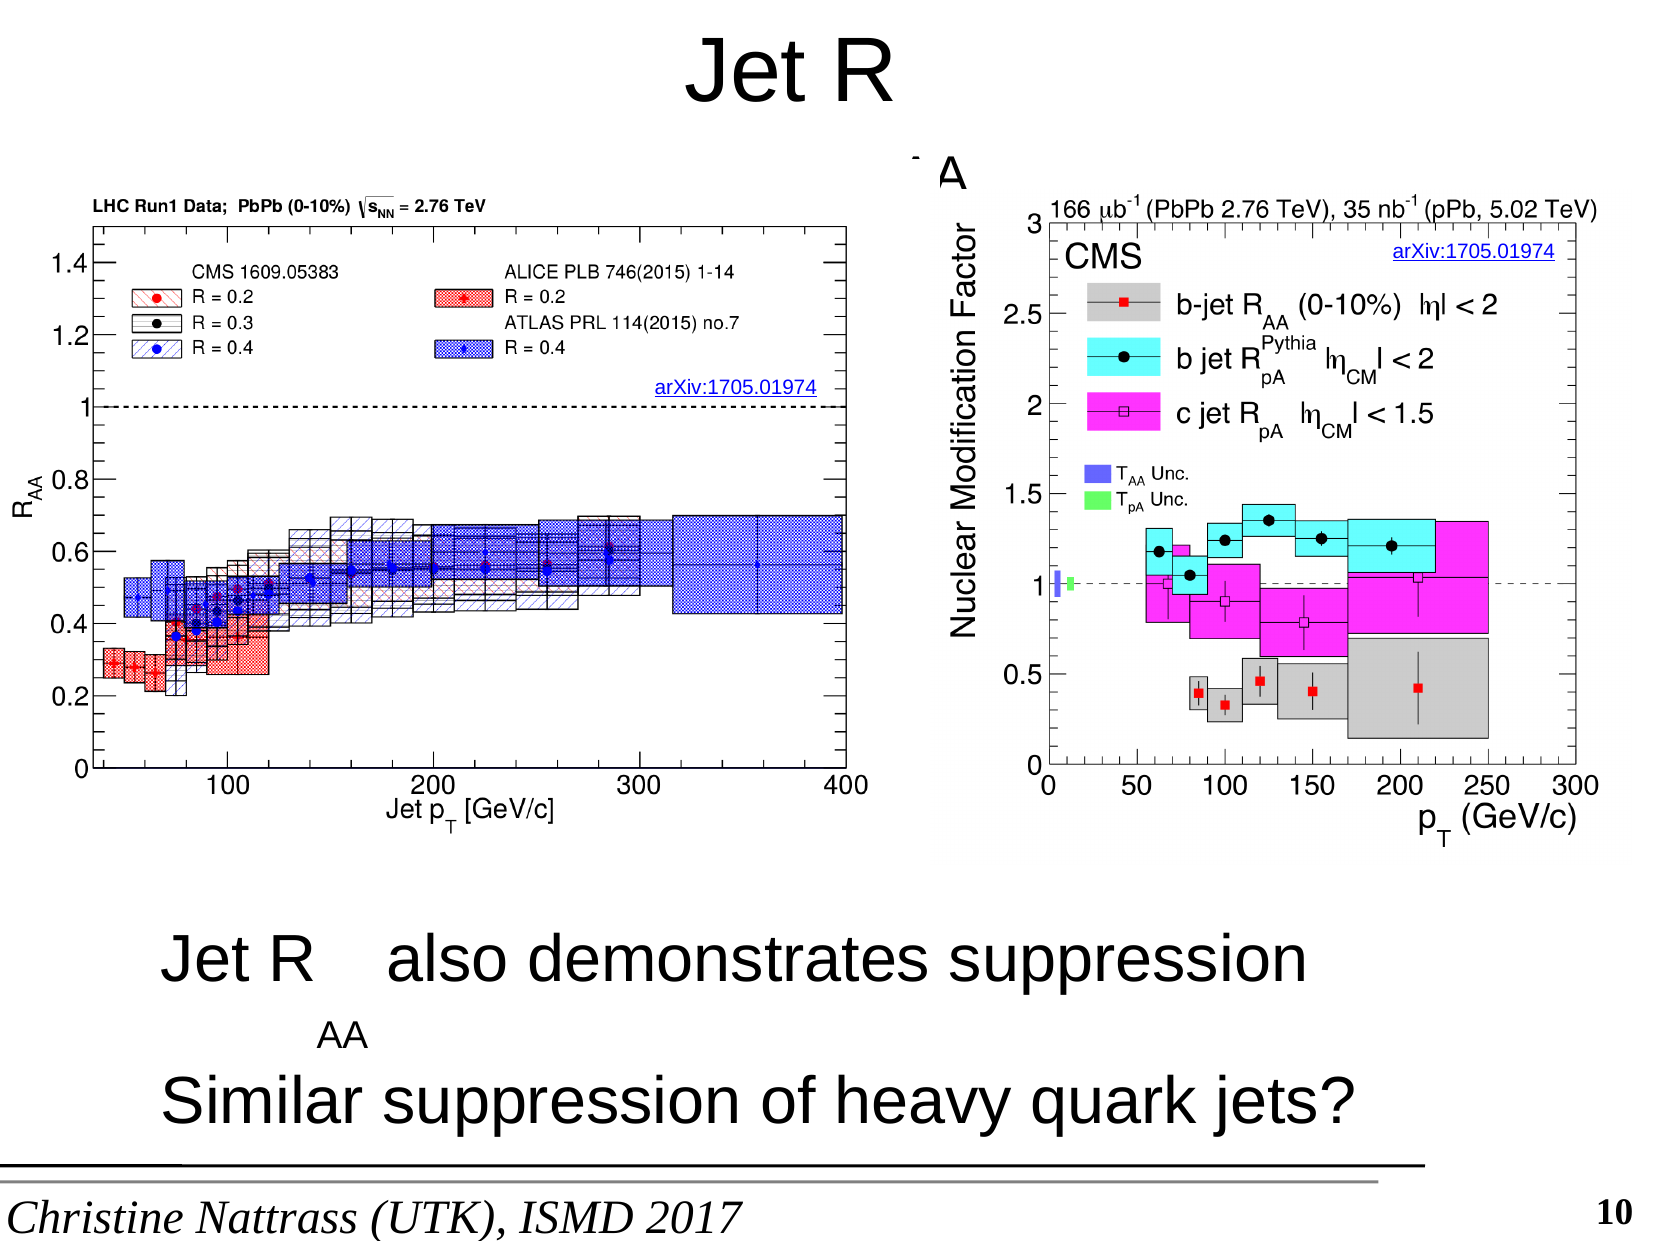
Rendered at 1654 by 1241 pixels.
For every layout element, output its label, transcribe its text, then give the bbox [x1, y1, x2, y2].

picture [0, 159, 1633, 865]
text_box Jet RAA also demonstrates suppression Similar suppression of heavy quark jets? [90, 914, 1546, 1100]
text_box Jet RAA [82, 40, 1571, 174]
